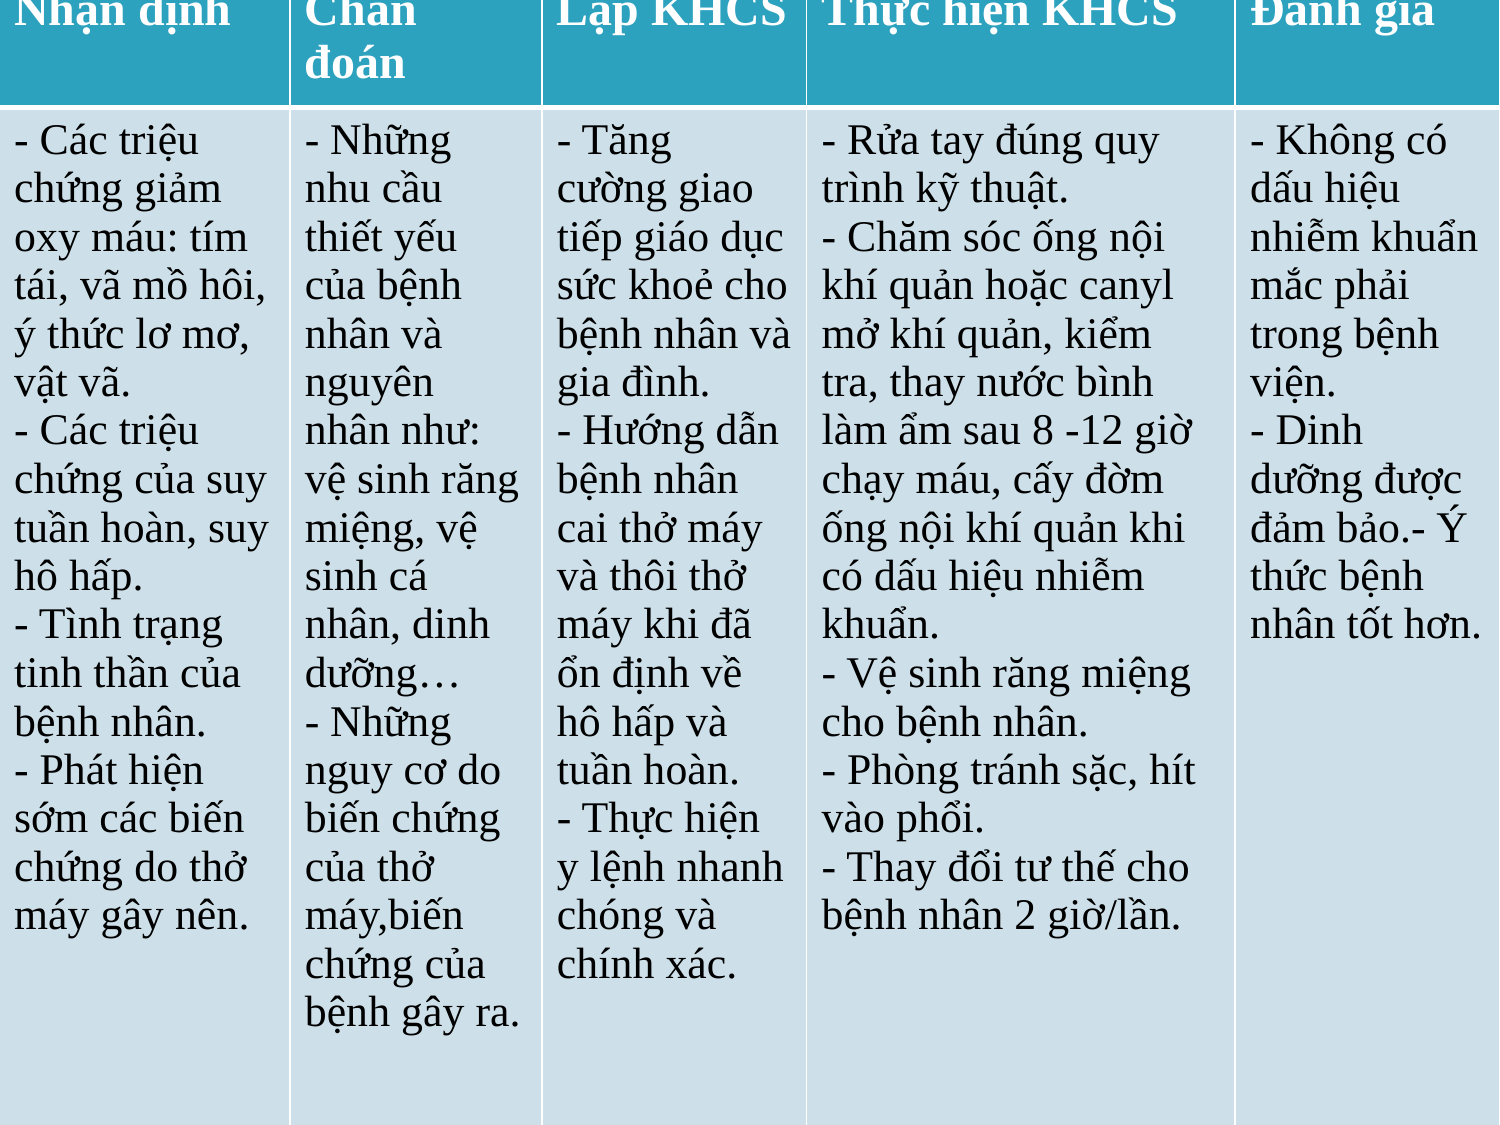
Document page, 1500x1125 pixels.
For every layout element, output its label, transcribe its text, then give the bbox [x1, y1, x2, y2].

table_header Chẩn đoán [291, 0, 541, 105]
table_cell - Không có dấu hiệu nhiễm khuẩn mắc phải trong bệnh viện. - Dinh dưỡng được đảm bảo.- Ý thức bệnh nhân tốt hơn. [1236, 110, 1499, 1125]
table_header Thực hiện KHCS [807, 0, 1234, 105]
table_cell - Những nhu cầu thiết yếu của bệnh nhân và nguyên nhân như: vệ sinh răng miệng, vệ sinh cá nhân, dinh dưỡng… - Những nguy cơ do biến chứng của thở máy,biến chứng của bệnh gây ra. [291, 110, 541, 1125]
table_header Nhận định [0, 0, 289, 105]
table_cell - Tăng cường giao tiếp giáo dục sức khoẻ cho bệnh nhân và gia đình. - Hướng dẫn bệnh nhân cai thở máy và thôi thở máy khi đã ổn định về hô hấp và tuần hoàn. - Thực hiện y lệnh nhanh chóng và chính xác. [543, 110, 806, 1125]
table_cell - Rửa tay đúng quy trình kỹ thuật. - Chăm sóc ống nội khí quản hoặc canyl mở khí quản, kiểm tra, thay nước bình làm ẩm sau 8 -12 giờ chạy máu, cấy đờm ống nội khí quản khi có dấu hiệu nhiễm khuẩn. - Vệ sinh răng miệng cho bệnh nhân. - Phòng tránh sặc, hít vào phổi. - Thay đổi tư thế cho bệnh nhân 2 giờ/lần. [807, 110, 1234, 1125]
table_header Lập KHCS [543, 0, 806, 105]
table_header Đánh giá [1236, 0, 1499, 105]
table_cell - Các triệu chứng giảm oxy máu: tím tái, vã mồ hôi, ý thức lơ mơ, vật vã. - Các triệu chứng của suy tuần hoàn, suy hô hấp. - Tình trạng tinh thần của bệnh nhân. - Phát hiện sớm các biến chứng do thở máy gây nên. [0, 110, 289, 1125]
